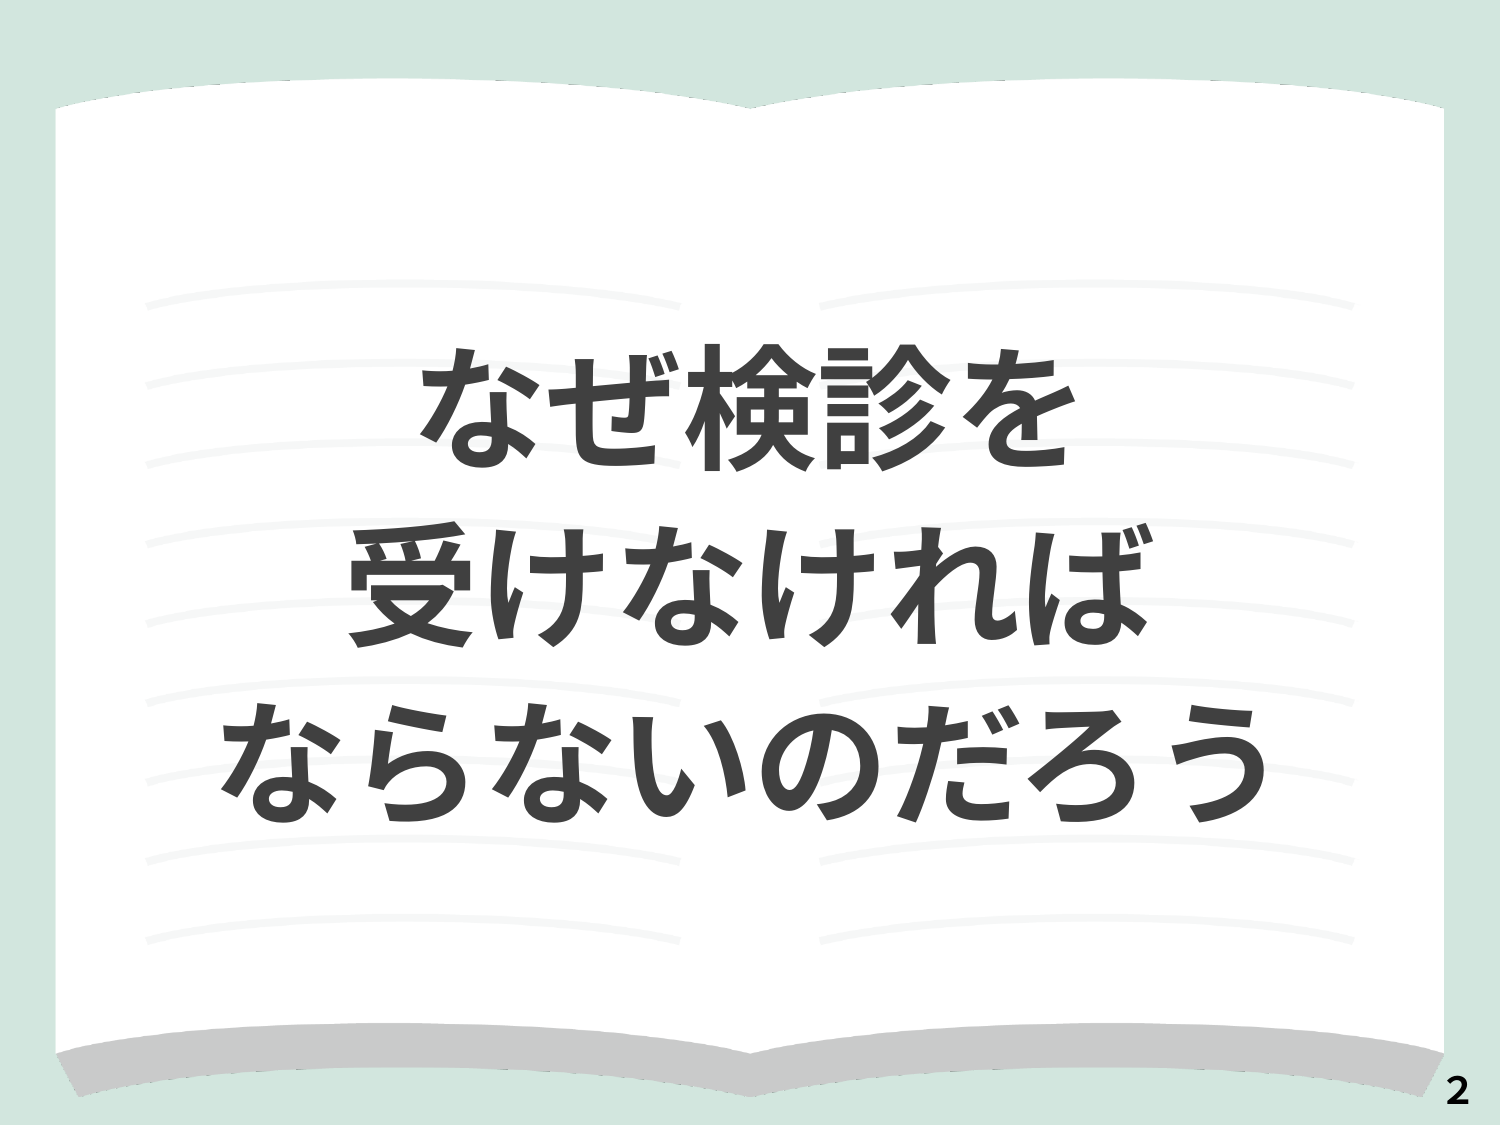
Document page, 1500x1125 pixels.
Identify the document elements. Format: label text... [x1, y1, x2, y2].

text_box ２ [1421, 1054, 1496, 1125]
picture [55, 849, 1444, 1097]
picture [55, 78, 1444, 302]
text_box なぜ検診を 受けなければ ならないのだろう [54, 302, 1446, 849]
